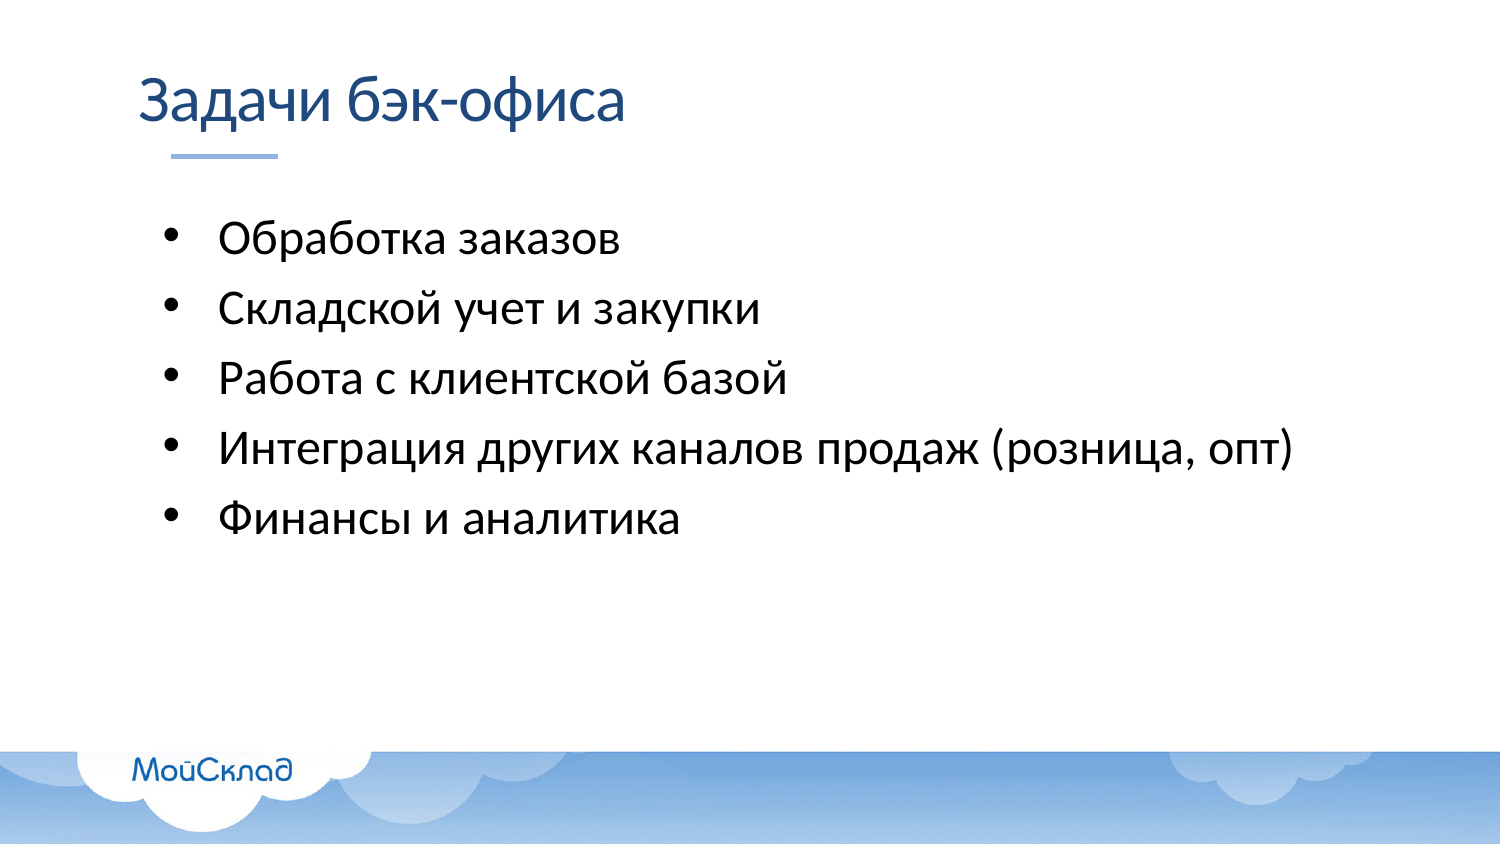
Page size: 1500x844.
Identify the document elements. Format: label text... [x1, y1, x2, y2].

title Задачи бэк-офиса [123, 33, 1376, 157]
list Обработка заказов Складской учет и закупки Работа с клиентской базой Интеграция других каналов продаж (розница, опт) Финансы и аналитика [147, 196, 1376, 732]
picture [0, 0, 1500, 844]
